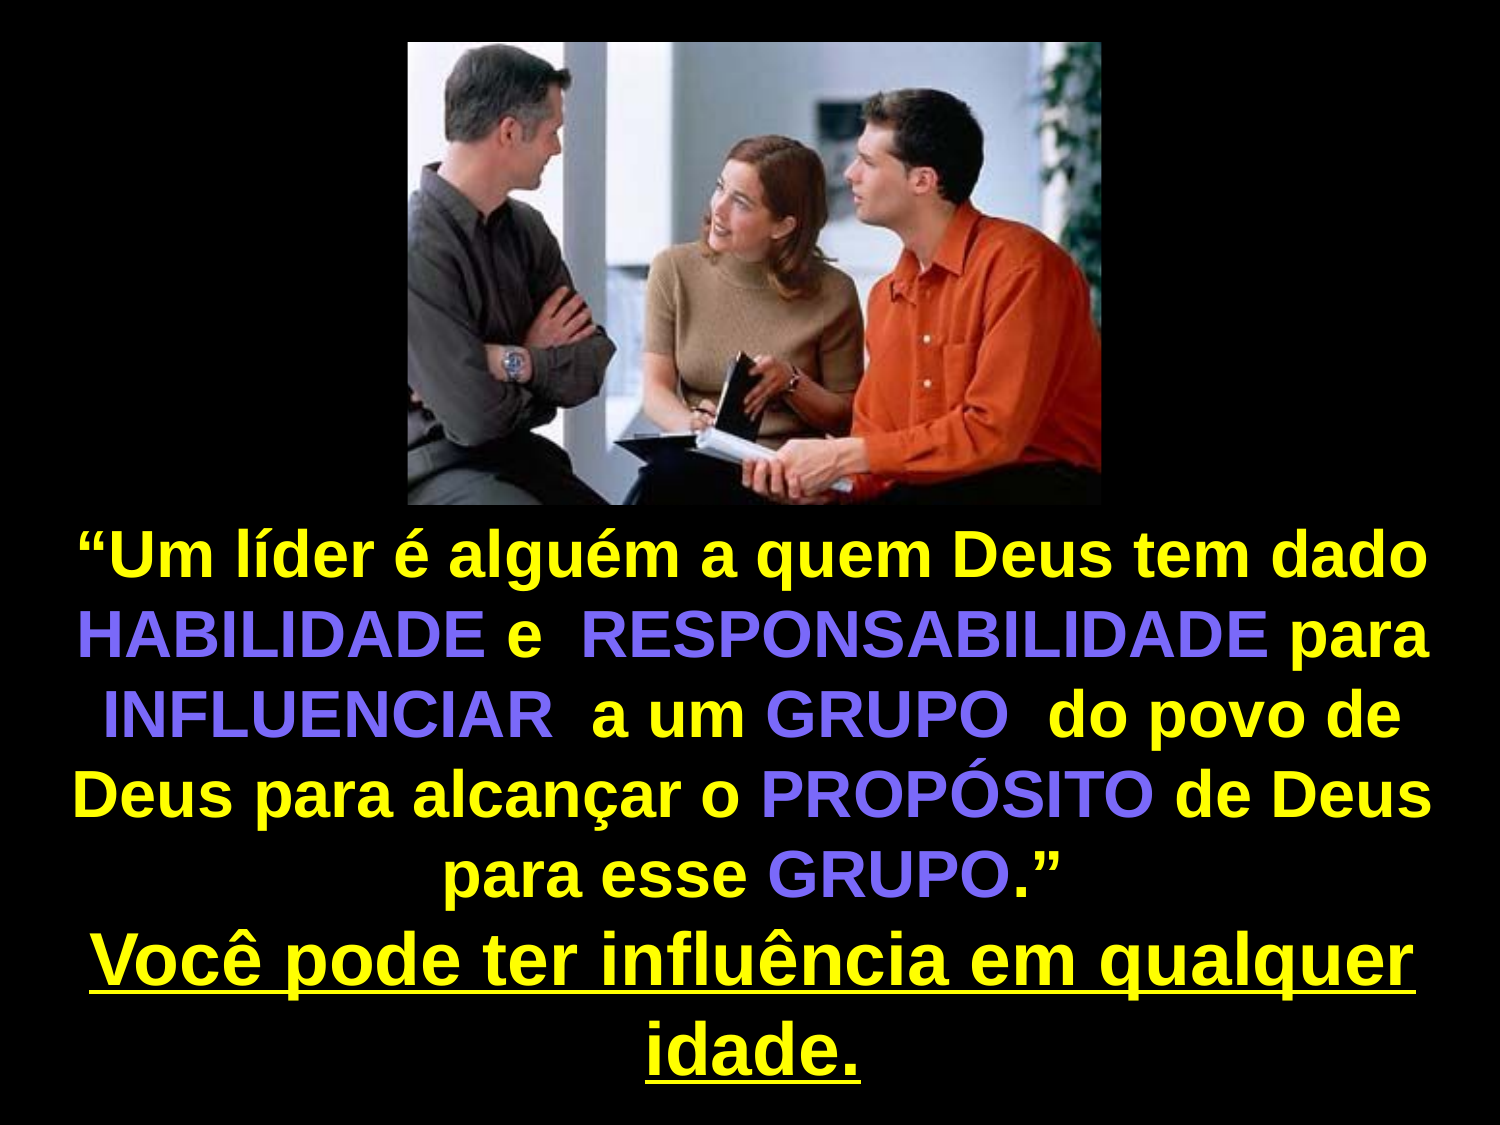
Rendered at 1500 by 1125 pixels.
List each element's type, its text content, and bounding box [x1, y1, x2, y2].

text_box “Um líder é alguém a quem Deus tem dado HABILIDADE e RESPONSABILIDADE para INFLUENCIAR a um GRUPO do povo de Deus para alcançar o PROPÓSITO de Deus para esse GRUPO.” Você pode ter influência em qualquer idade. [41, 503, 1465, 1098]
picture [407, 42, 1102, 505]
